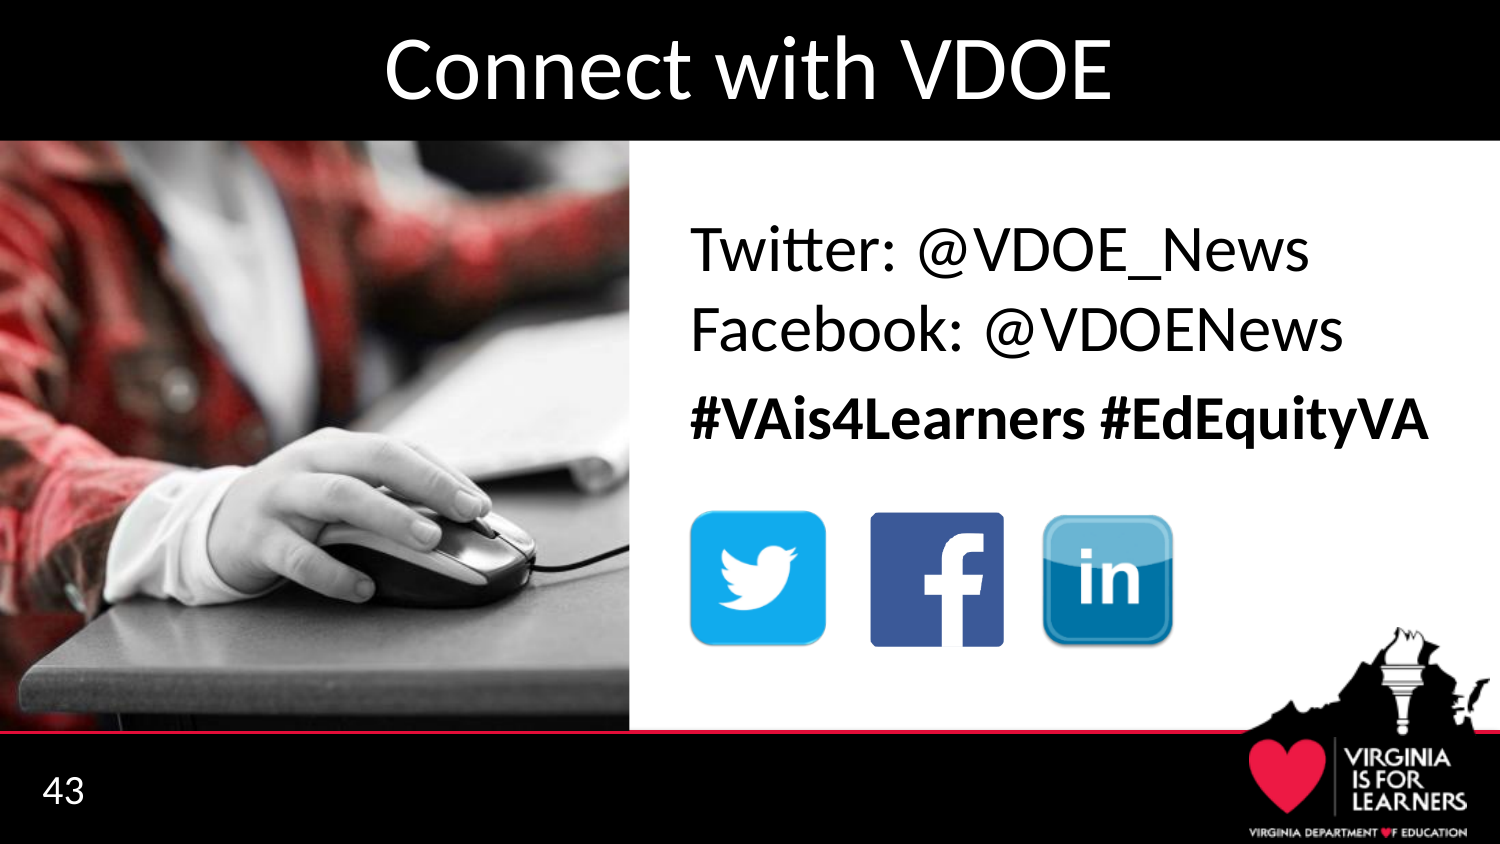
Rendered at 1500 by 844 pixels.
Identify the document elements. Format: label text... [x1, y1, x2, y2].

picture [0, 141, 630, 731]
picture [1240, 627, 1490, 736]
picture [1249, 737, 1467, 838]
list Twitter: @VDOE_News Facebook: @VDOENews #VAis4Learners #EdEquityVA [675, 196, 1488, 710]
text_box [687, 509, 1180, 654]
title Connect with VDOE [0, 0, 1500, 141]
